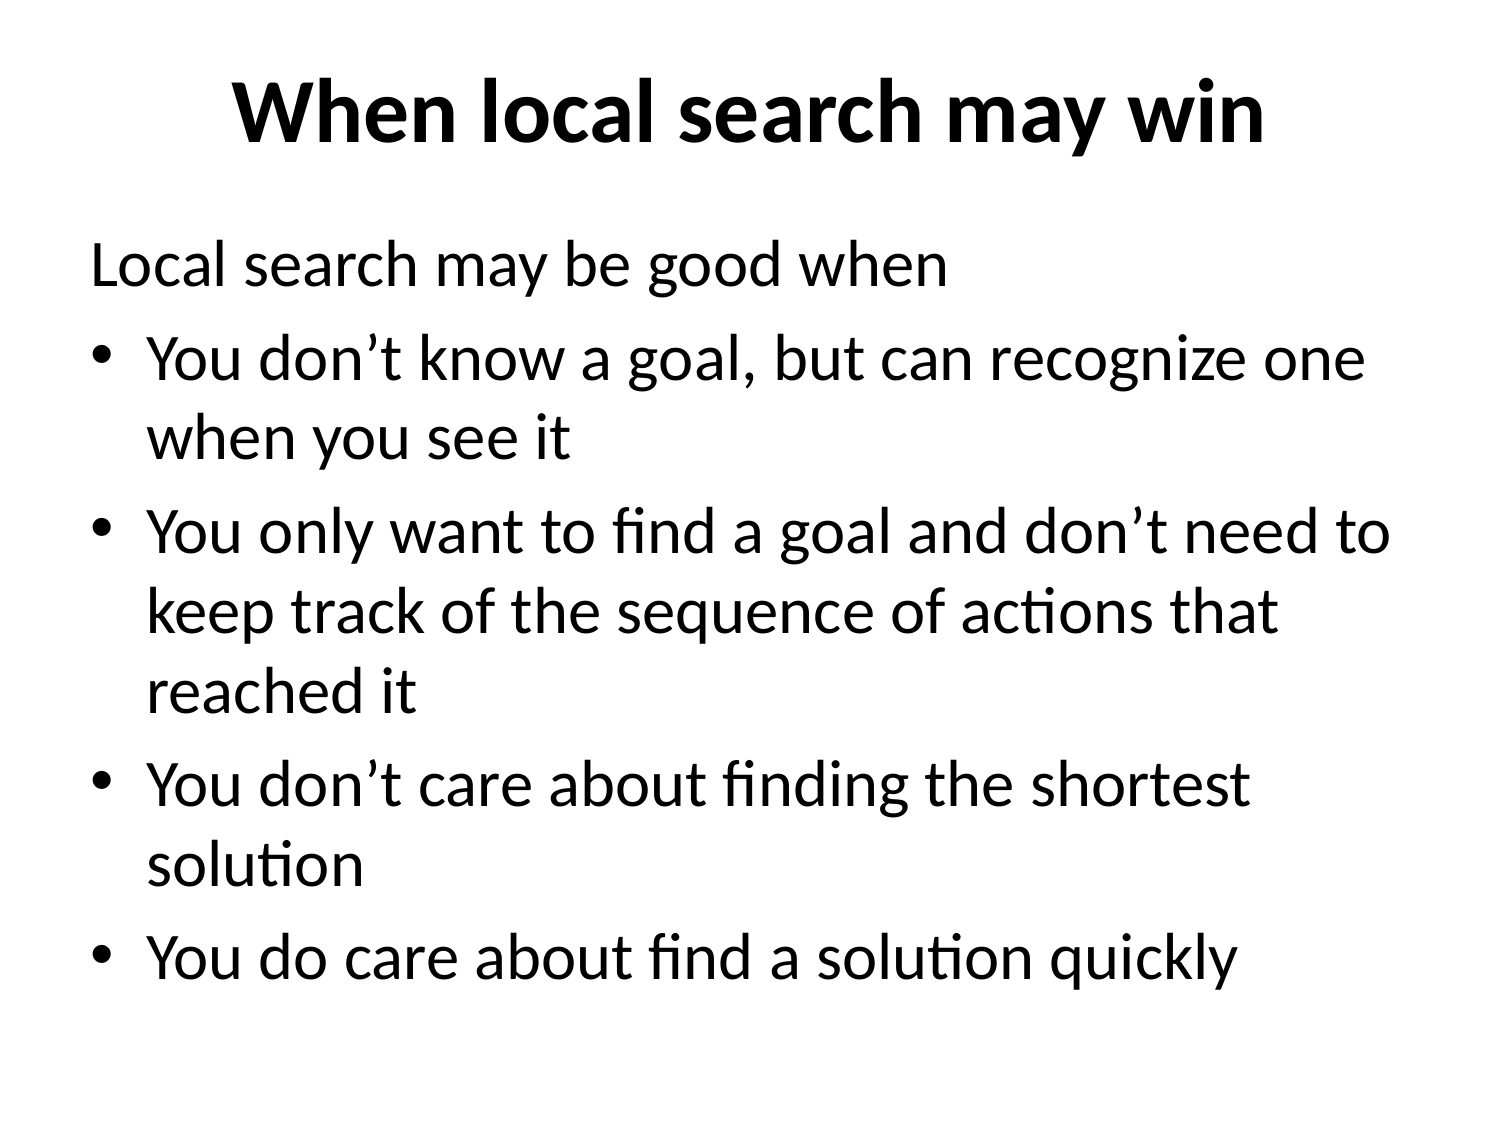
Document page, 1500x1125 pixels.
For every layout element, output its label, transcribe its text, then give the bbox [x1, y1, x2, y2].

list Local search may be good when You don’t know a goal, but can recognize one when you see it You only want to find a goal and don’t need to keep track of the sequence of actions that reached it You don’t care about finding the shortest solution You do care about find a solution quickly [75, 212, 1425, 1075]
title When local search may win [75, 24, 1425, 188]
